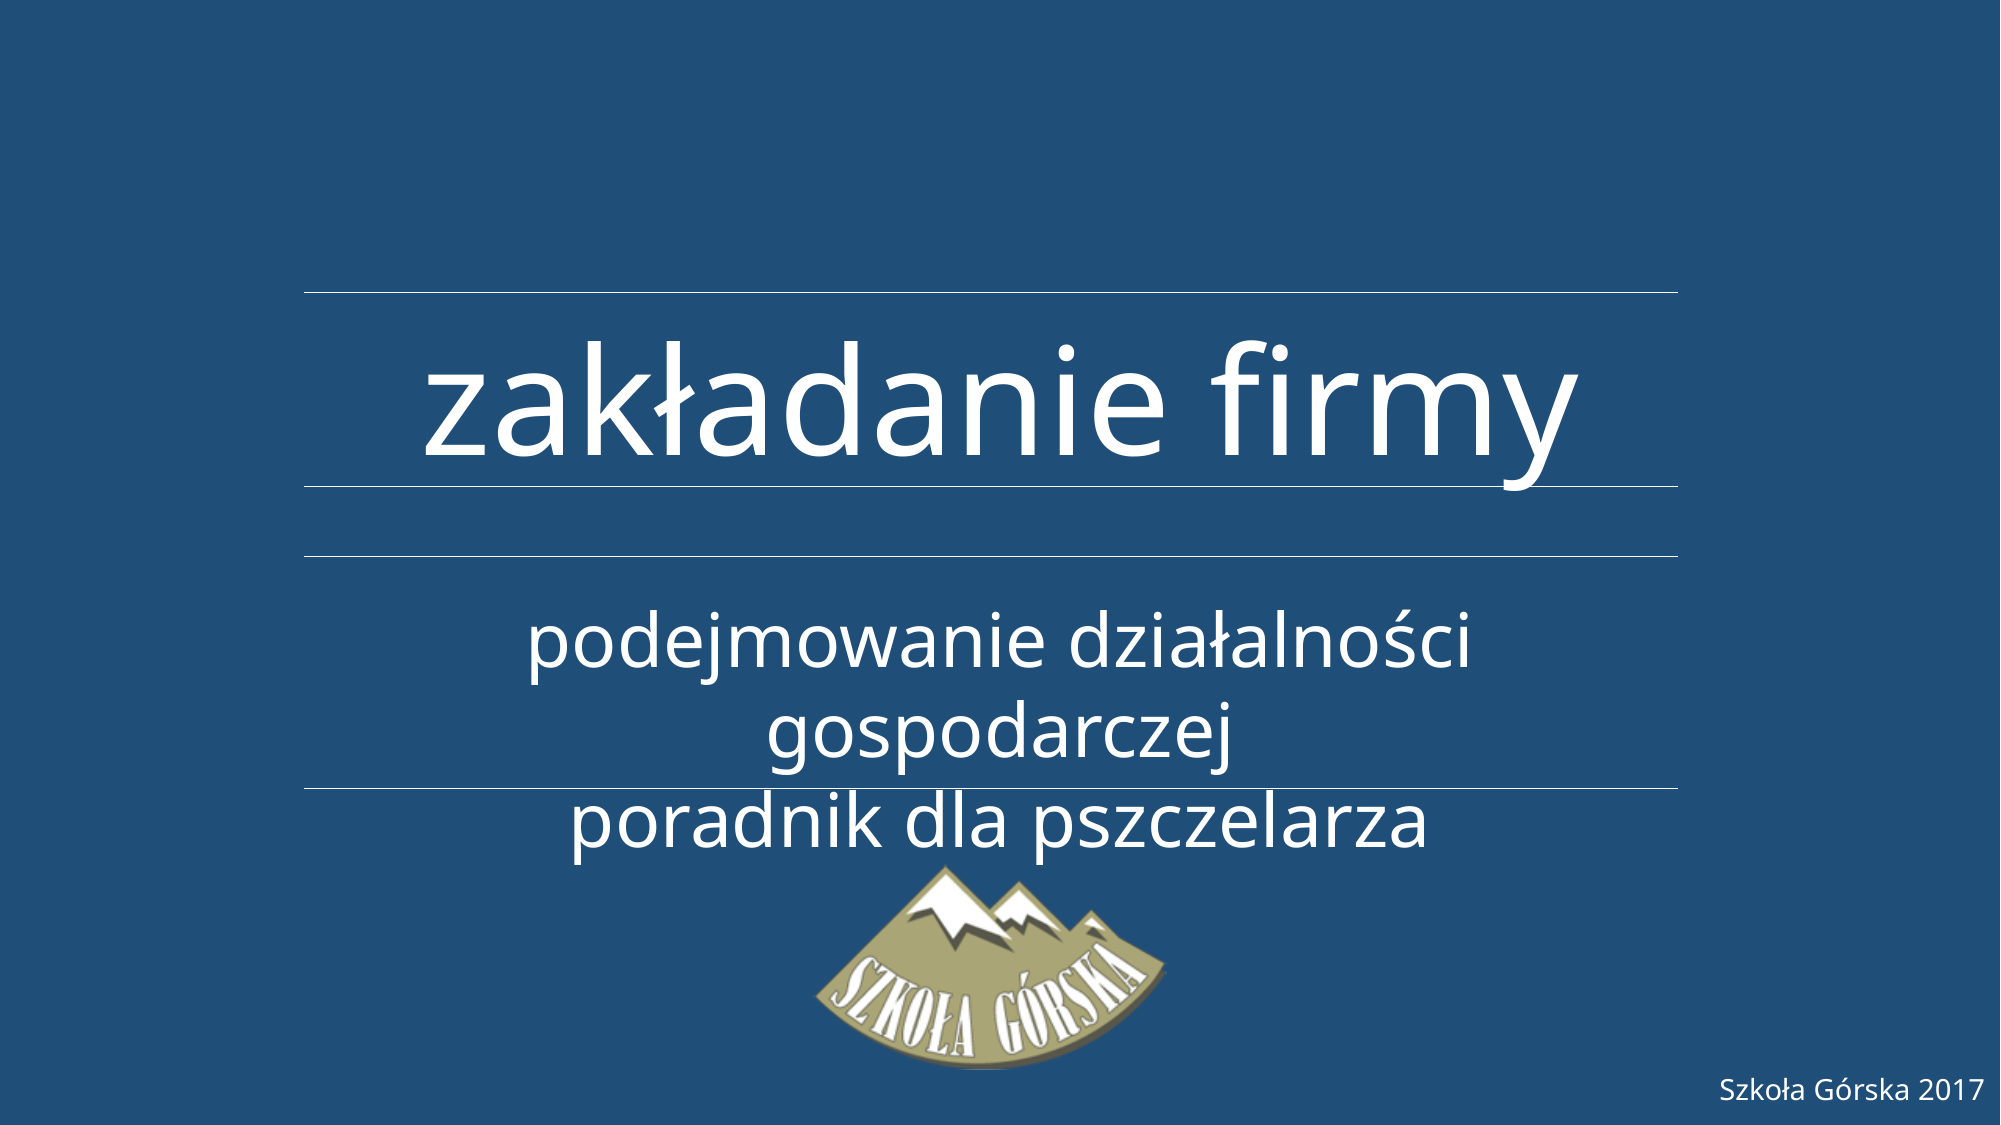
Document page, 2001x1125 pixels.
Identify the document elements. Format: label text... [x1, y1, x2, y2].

text_box podejmowanie działalności gospodarczej poradnik dla pszczelarza [325, 585, 1675, 788]
text_box zakładanie firmy [325, 298, 1675, 486]
picture [725, 845, 1257, 1090]
text_box zakładanie firmy [325, 487, 1675, 493]
text_box podejmowanie działalności gospodarczej poradnik dla pszczelarza [325, 789, 1675, 870]
text_box Szkoła Górska 2017 [1601, 1064, 2000, 1114]
